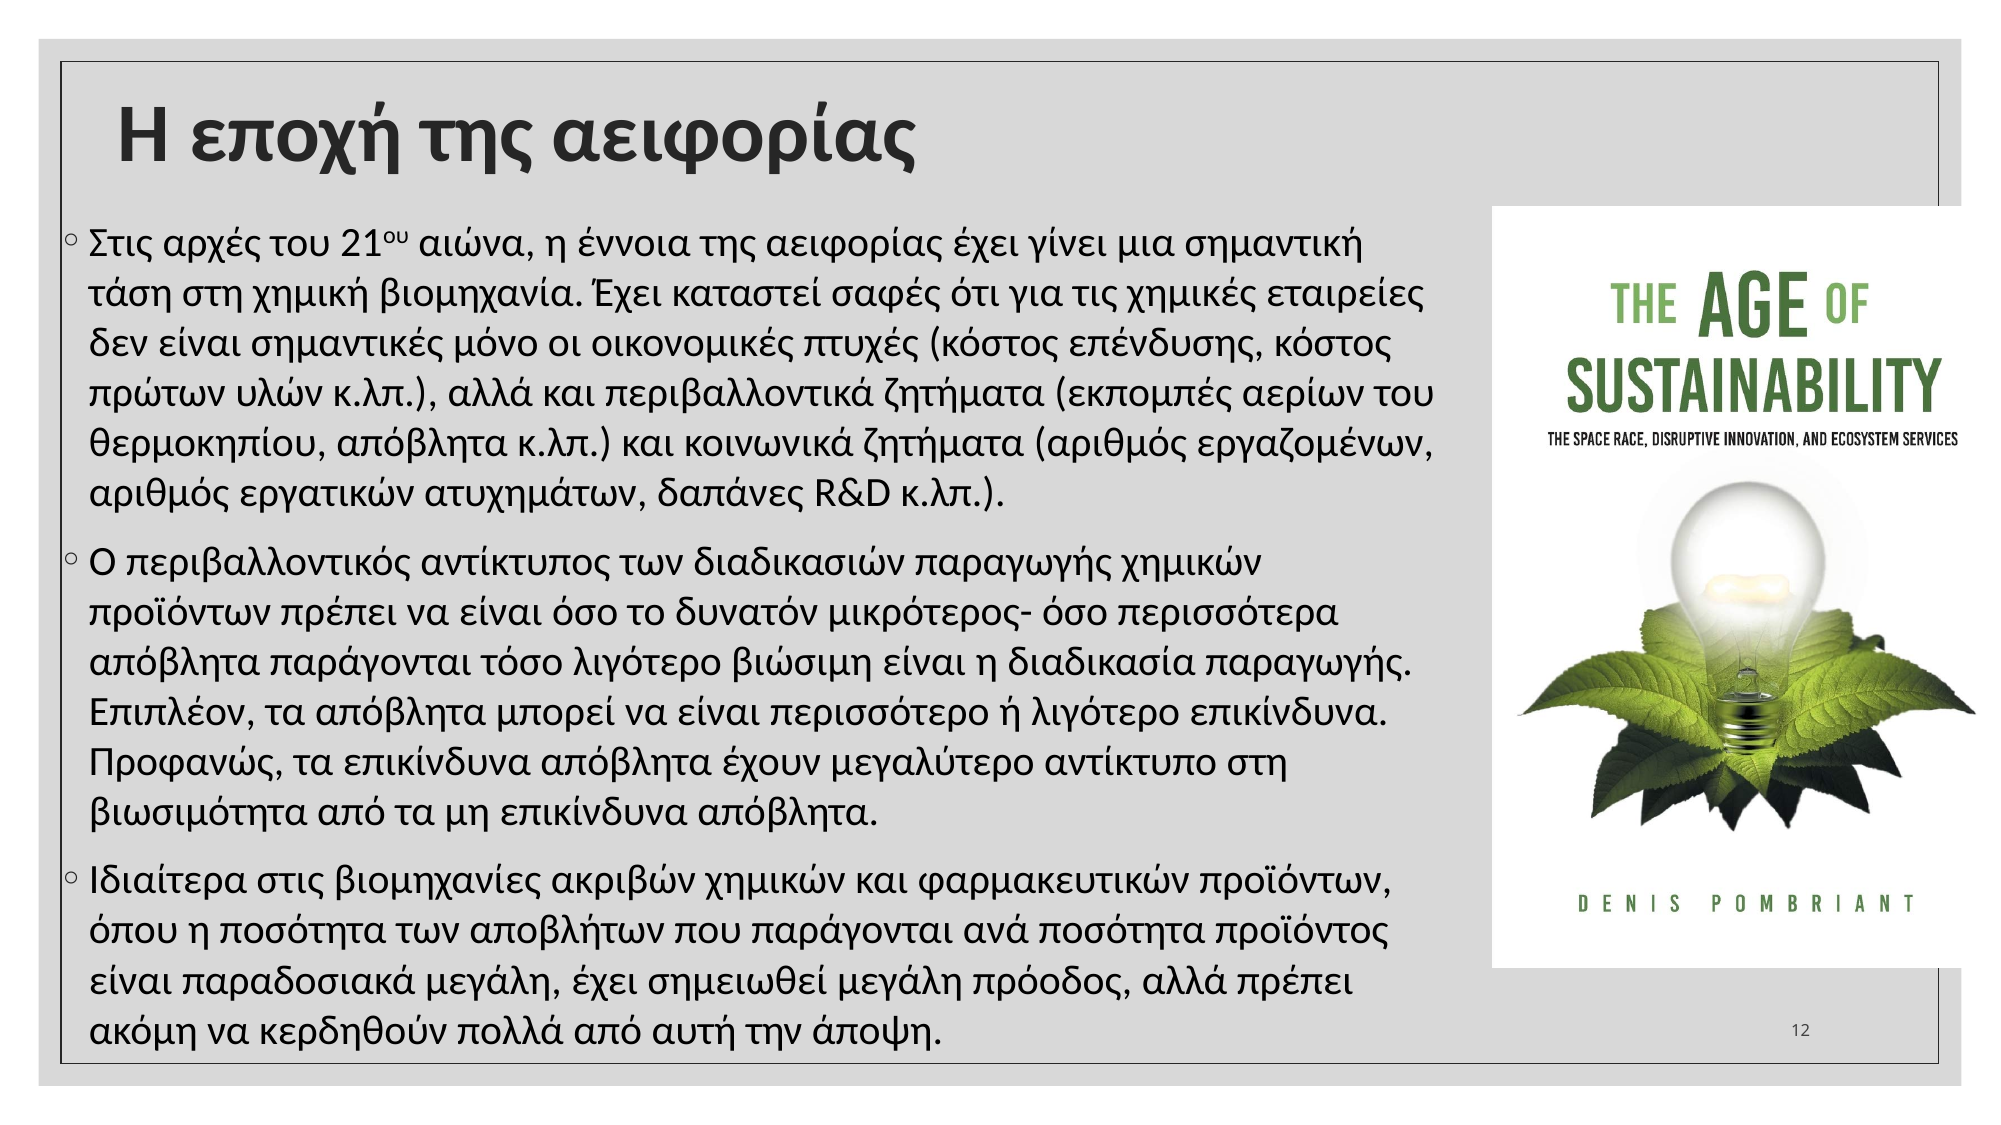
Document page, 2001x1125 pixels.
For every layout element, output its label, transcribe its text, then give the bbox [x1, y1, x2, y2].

title Η εποχή της αειφορίας [102, 62, 1753, 207]
list Στις αρχές του 21ου αιώνα, η έννοια της αειφορίας έχει γίνει μια σημαντική τάση στη χημική βιομηχανία. Έχει καταστεί σαφές ότι για τις χημικές εταιρείες δεν είναι σημαντικές μόνο οι οικονομικές πτυχές (κόστος επένδυσης, κόστος πρώτων υλών κ.λπ.), αλλά και περιβαλλοντικά ζητήματα (εκπομπές αερίων του θερμοκηπίου, απόβλητα κ.λπ.) και κοινωνικά ζητήματα (αριθμός εργαζομένων, αριθμός εργατικών ατυχημάτων, δαπάνες R&D κ.λπ.). Ο περιβαλλοντικός αντίκτυπος των διαδικασιών παραγωγής χημικών προϊόντων πρέπει να είναι όσο το δυνατόν μικρότερος- όσο περισσότερα απόβλητα παράγονται τόσο λιγότερο βιώσιμη είναι η διαδικασία παραγωγής. Επιπλέον, τα απόβλητα μπορεί να είναι περισσότερο ή λιγότερο επικίνδυνα. Προφανώς, τα επικίνδυνα απόβλητα έχουν μεγαλύτερο αντίκτυπο στη βιωσιμότητα από τα μη επικίνδυνα απόβλητα. Ιδιαίτερα στις βιομηχανίες ακριβών χημικών και φαρμακευτικών προϊόντων, όπου η ποσότητα των αποβλήτων που παράγονται ανά ποσότητα προϊόντος είναι παραδοσιακά μεγάλη, έχει σημειωθεί μεγάλη πρόοδος, αλλά πρέπει ακόμη να κερδηθούν πολλά από αυτή την άποψη. [44, 207, 1456, 968]
picture [1492, 206, 2000, 968]
slide_number 12 [1687, 990, 1825, 1050]
